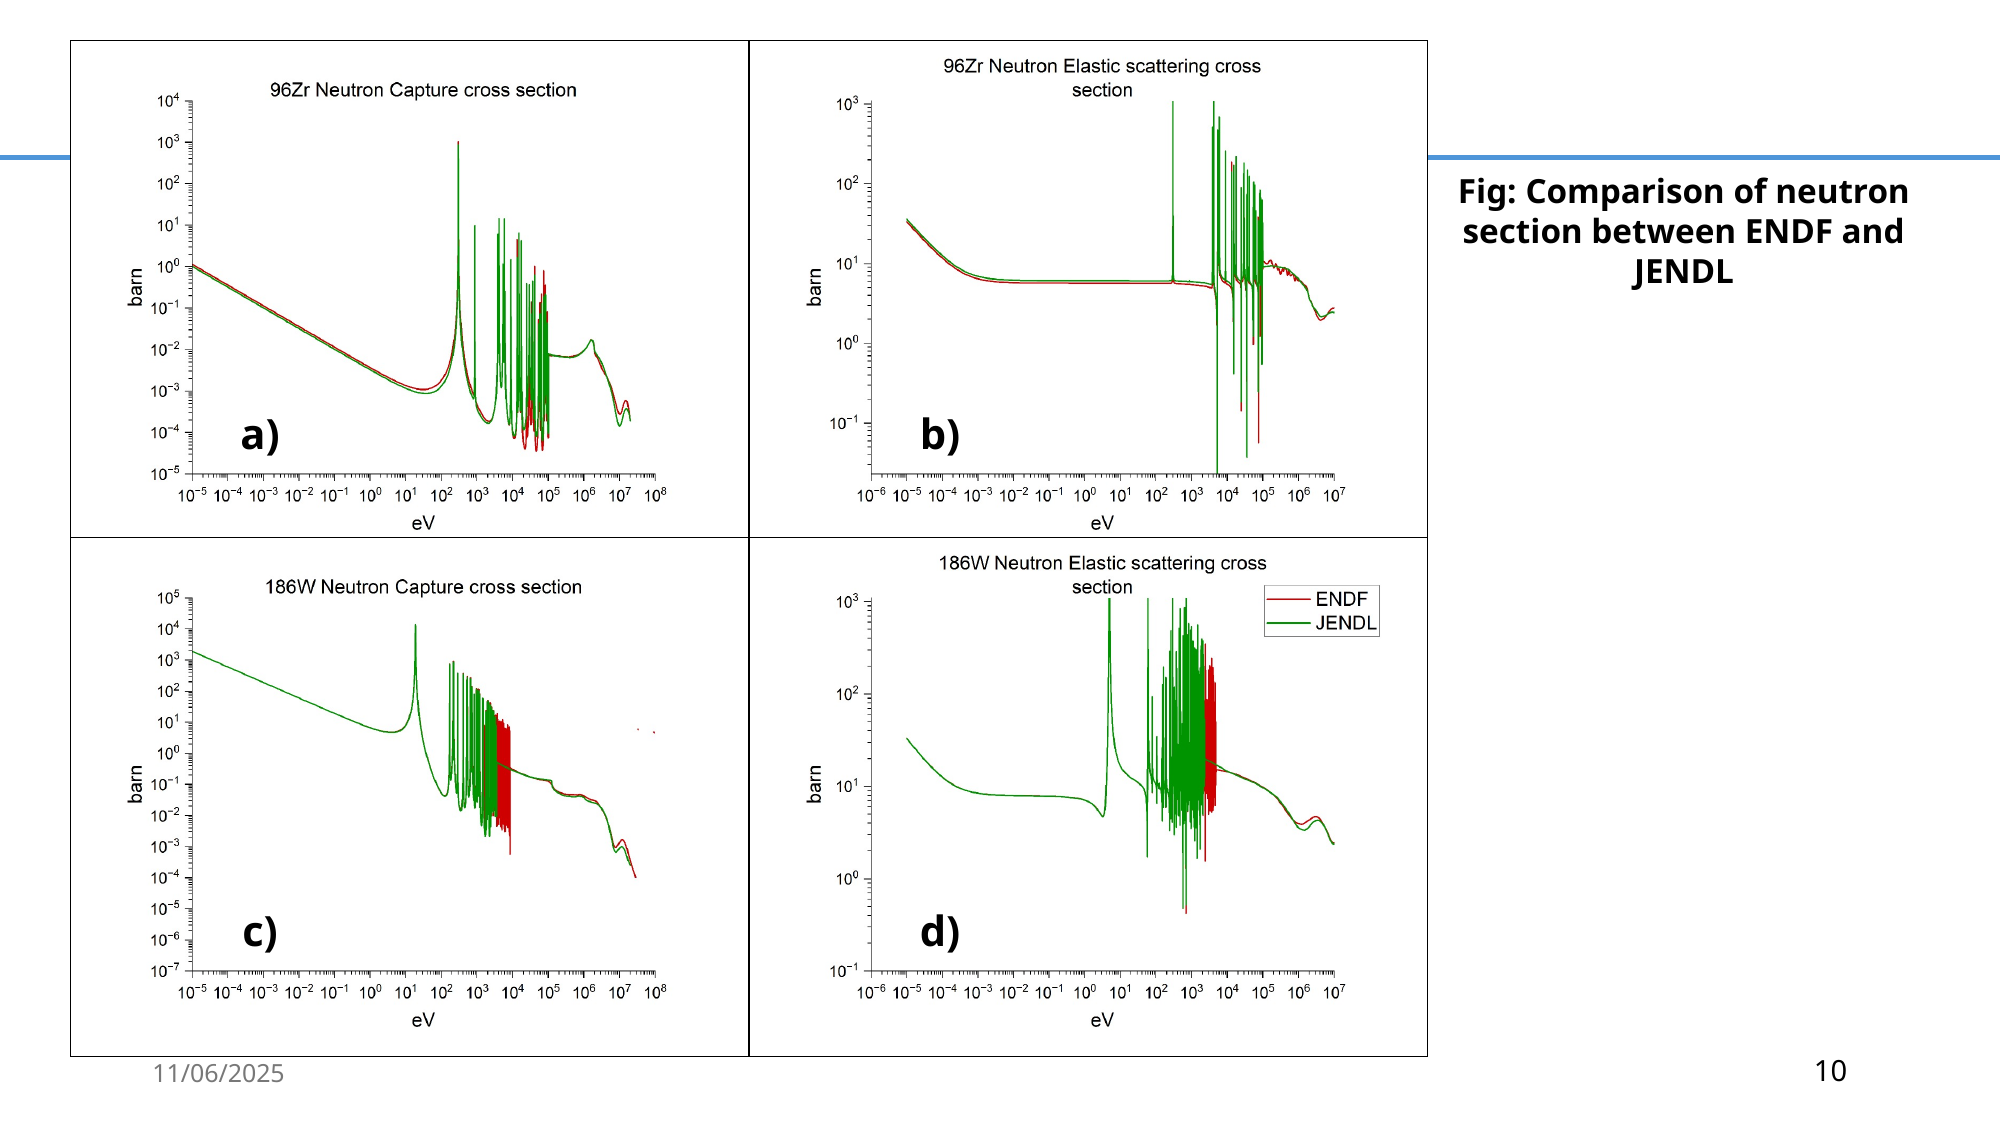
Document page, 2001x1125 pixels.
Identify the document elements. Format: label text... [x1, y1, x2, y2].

text_box Fig: Comparison of neutron section between ENDF and JENDL [1429, 163, 1941, 298]
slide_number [137, 1058, 588, 1103]
picture [70, 40, 1429, 1058]
slide_number 10 [1412, 1042, 1863, 1103]
text_box Results & Discussion [137, 8, 1863, 146]
